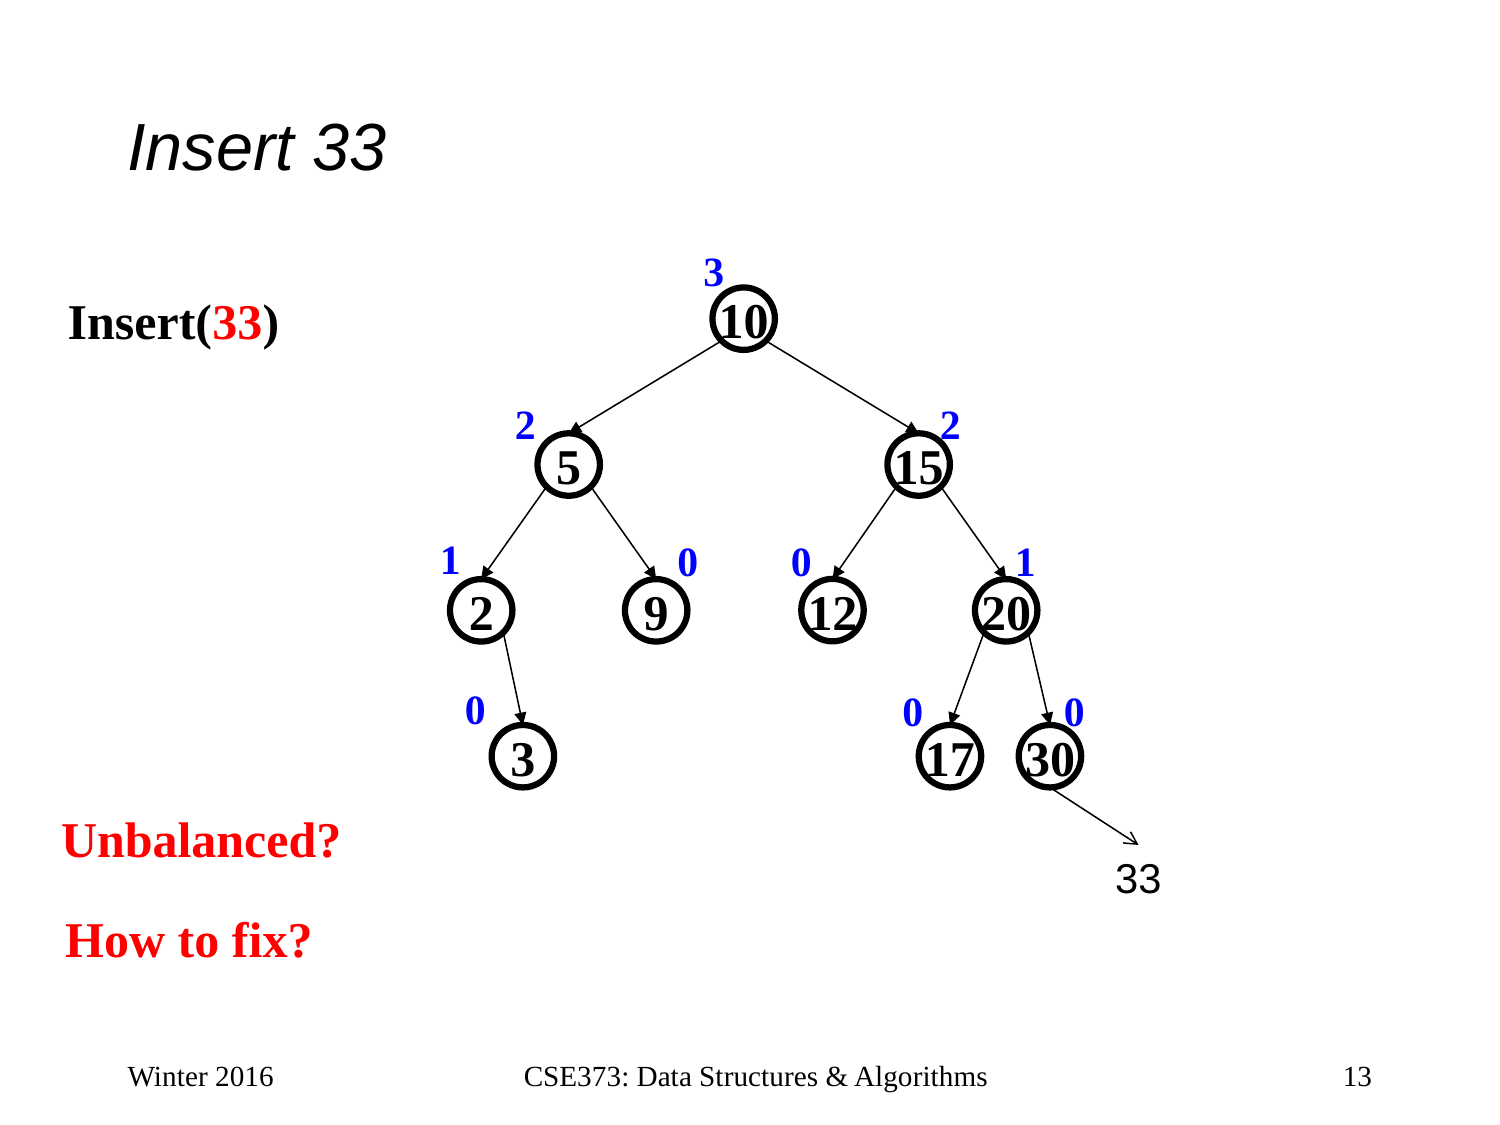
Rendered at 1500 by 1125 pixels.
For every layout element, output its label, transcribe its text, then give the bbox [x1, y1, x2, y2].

text_box 33 [1100, 844, 1177, 910]
slide_number 13 [1074, 1049, 1388, 1125]
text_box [424, 237, 1101, 743]
text_box 17 [918, 752, 982, 788]
footer CSE373: Data Structures & Algorithms [474, 1049, 1038, 1125]
title Insert 33 [112, 49, 1388, 238]
text_box 30 [1018, 752, 1082, 788]
text_box Unbalanced? [46, 799, 357, 875]
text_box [1049, 787, 1139, 846]
text_box 3 [491, 752, 555, 788]
slide_number Winter 2016 [112, 1049, 426, 1125]
text_box How to fix? [50, 899, 328, 975]
text_box Insert(33) [53, 281, 295, 357]
